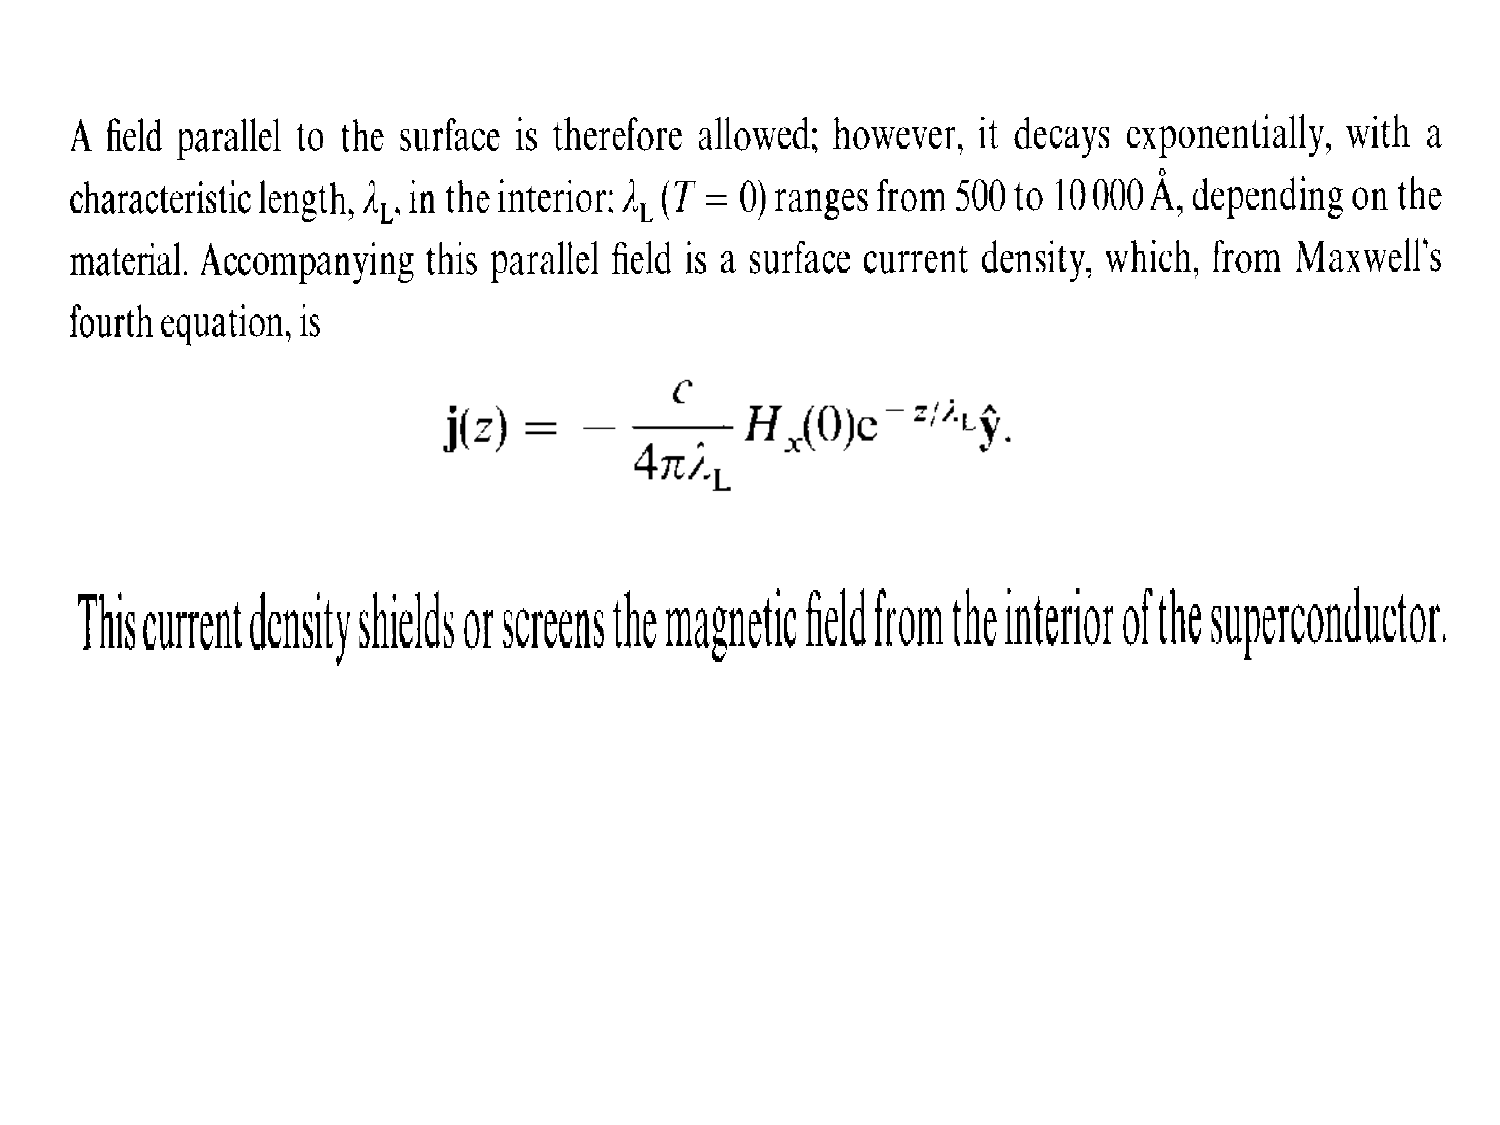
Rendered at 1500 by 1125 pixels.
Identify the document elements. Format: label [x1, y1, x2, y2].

picture [62, 562, 1463, 688]
picture [62, 108, 1451, 513]
